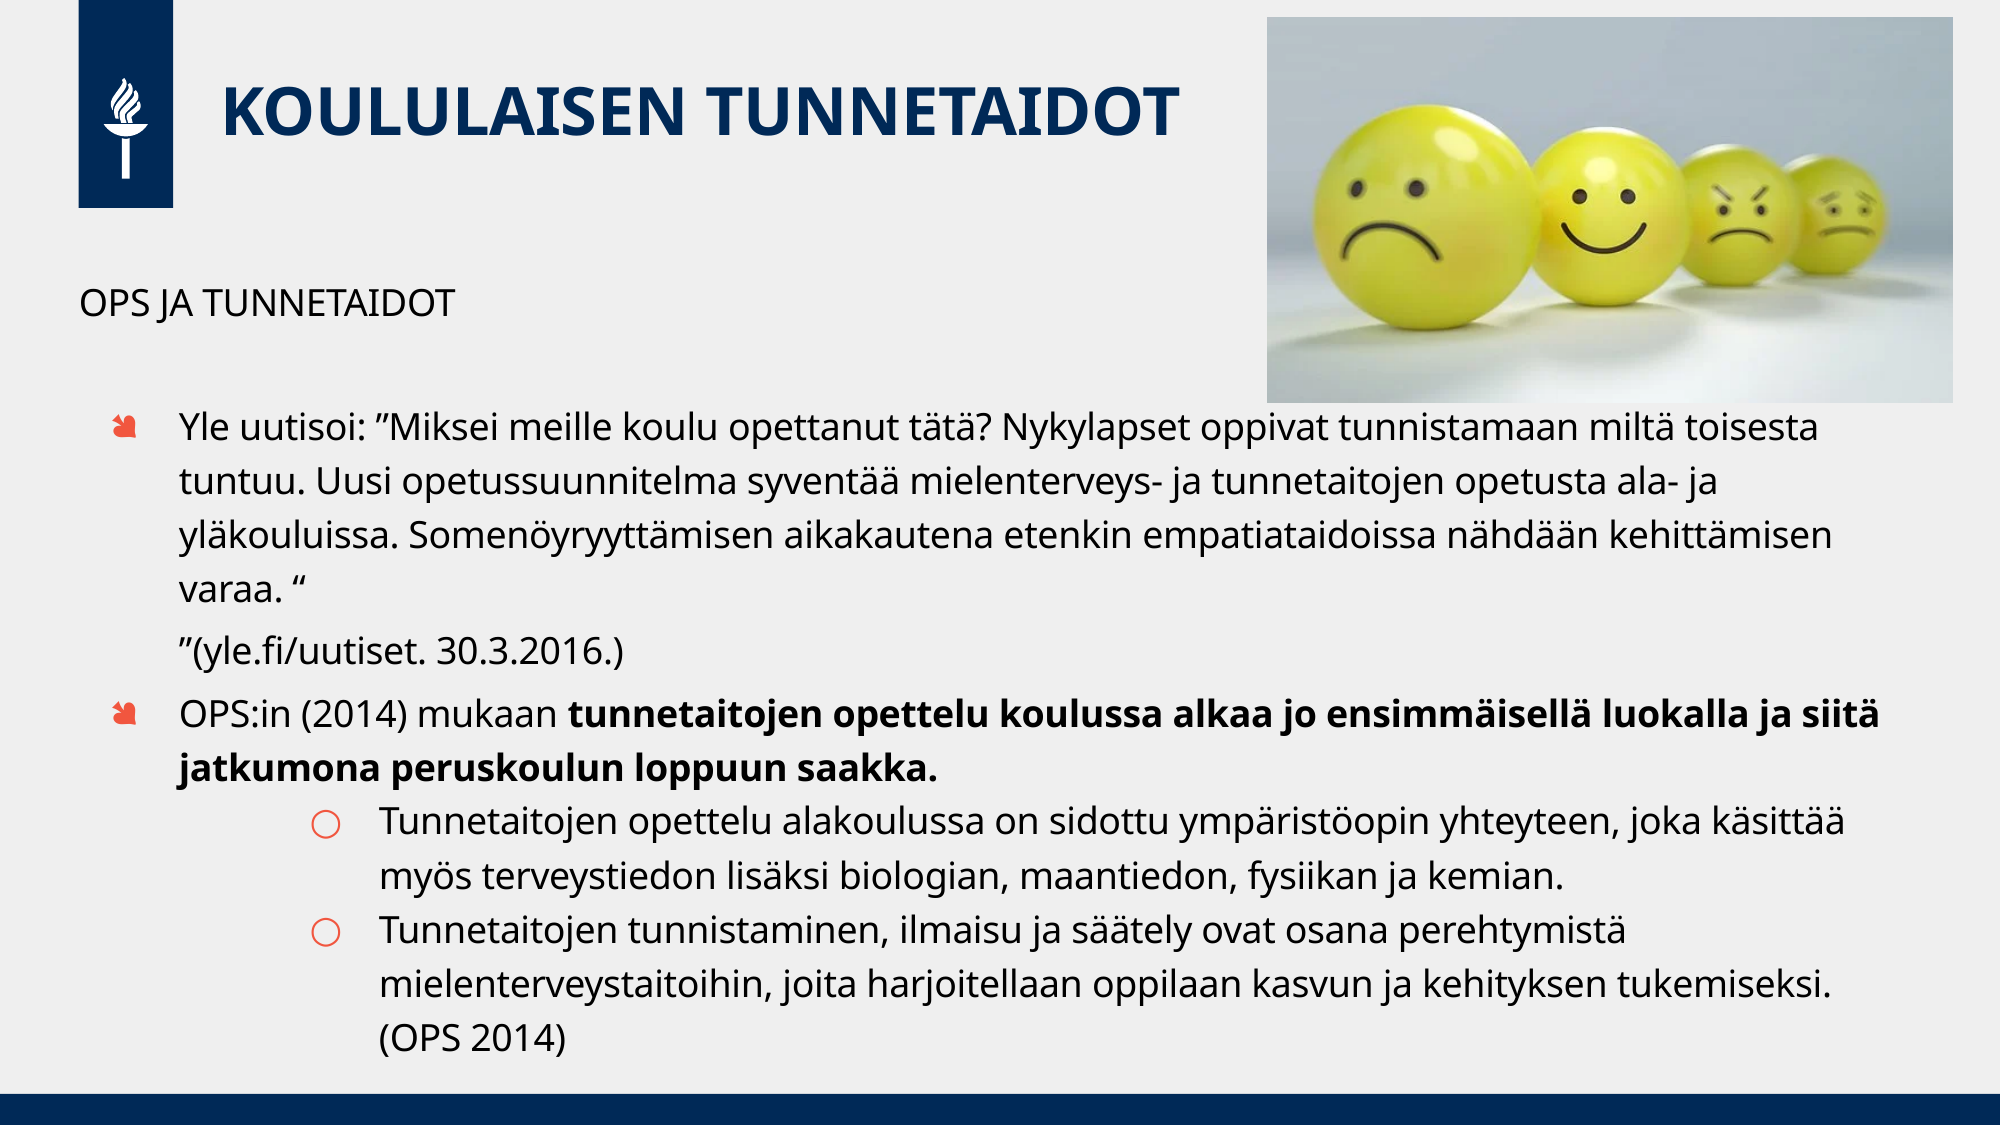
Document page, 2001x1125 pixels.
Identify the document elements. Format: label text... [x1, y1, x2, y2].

title KOULULAISEN TUNNETAIDOT [220, 78, 1267, 216]
picture [1267, 17, 1953, 403]
list OPS JA TUNNETAIDOT Yle uutisoi: ”Miksei meille koulu opettanut tätä? Nykylapset oppivat tunnistamaan miltä toisesta tuntuu. Uusi opetussuunnitelma syventää mielenterveys- ja tunnetaitojen opetusta ala- ja yläkouluissa. Somenöyryyttämisen aikakautena etenkin empatiataidoissa nähdään kehittämisen varaa. “ ”(yle.fi/uutiset. 30.3.2016.) OPS:in (2014) mukaan tunnetaitojen opettelu koulussa alkaa jo ensimmäisellä luokalla ja siitä jatkumona peruskoulun loppuun saakka. Tunnetaitojen opettelu alakoulussa on sidottu ympäristöopin yhteyteen, joka käsittää myös terveystiedon lisäksi biologian, maantiedon, fysiikan ja kemian. Tunnetaitojen tunnistaminen, ilmaisu ja säätely ovat osana perehtymistä mielenterveystaitoihin, joita harjoitellaan oppilaan kasvun ja kehityksen tukemiseksi. (OPS 2014) [78, 216, 1921, 937]
